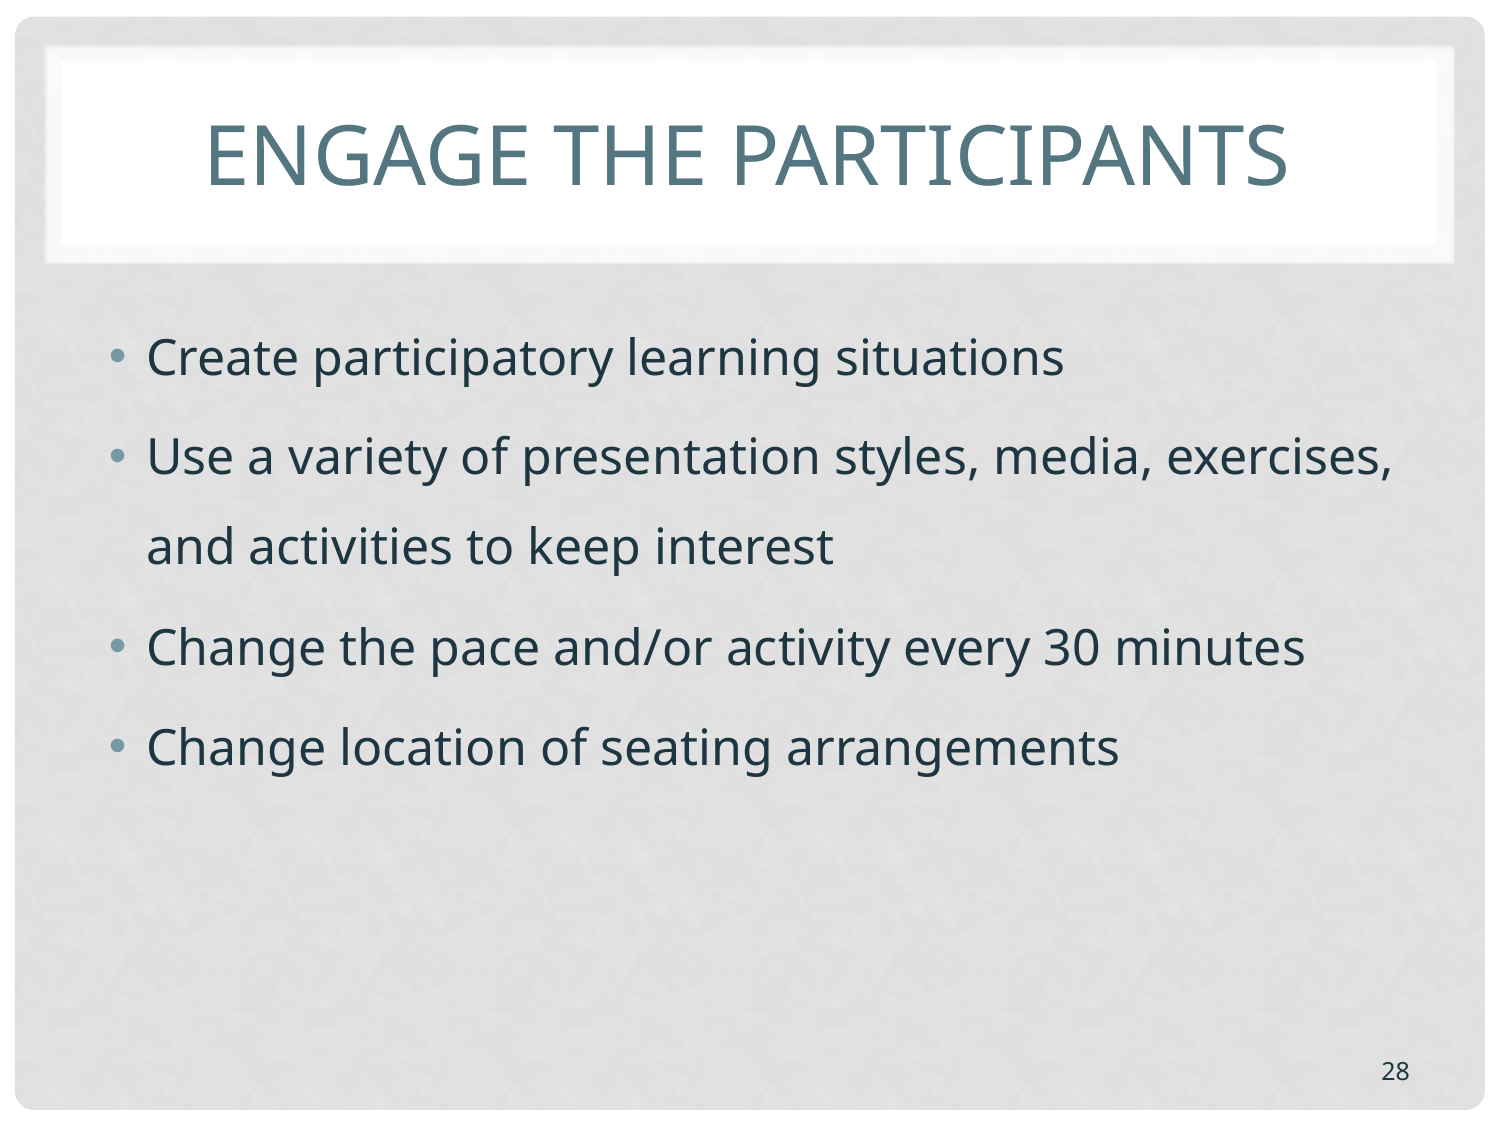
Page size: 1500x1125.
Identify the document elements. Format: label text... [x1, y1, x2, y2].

list Create participatory learning situations Use a variety of presentation styles, media, exercises, and activities to keep interest Change the pace and/or activity every 30 minutes Change location of seating arrangements [75, 287, 1425, 1005]
slide_number 28 [1074, 1042, 1425, 1103]
title Engage the Participants [69, 66, 1425, 238]
